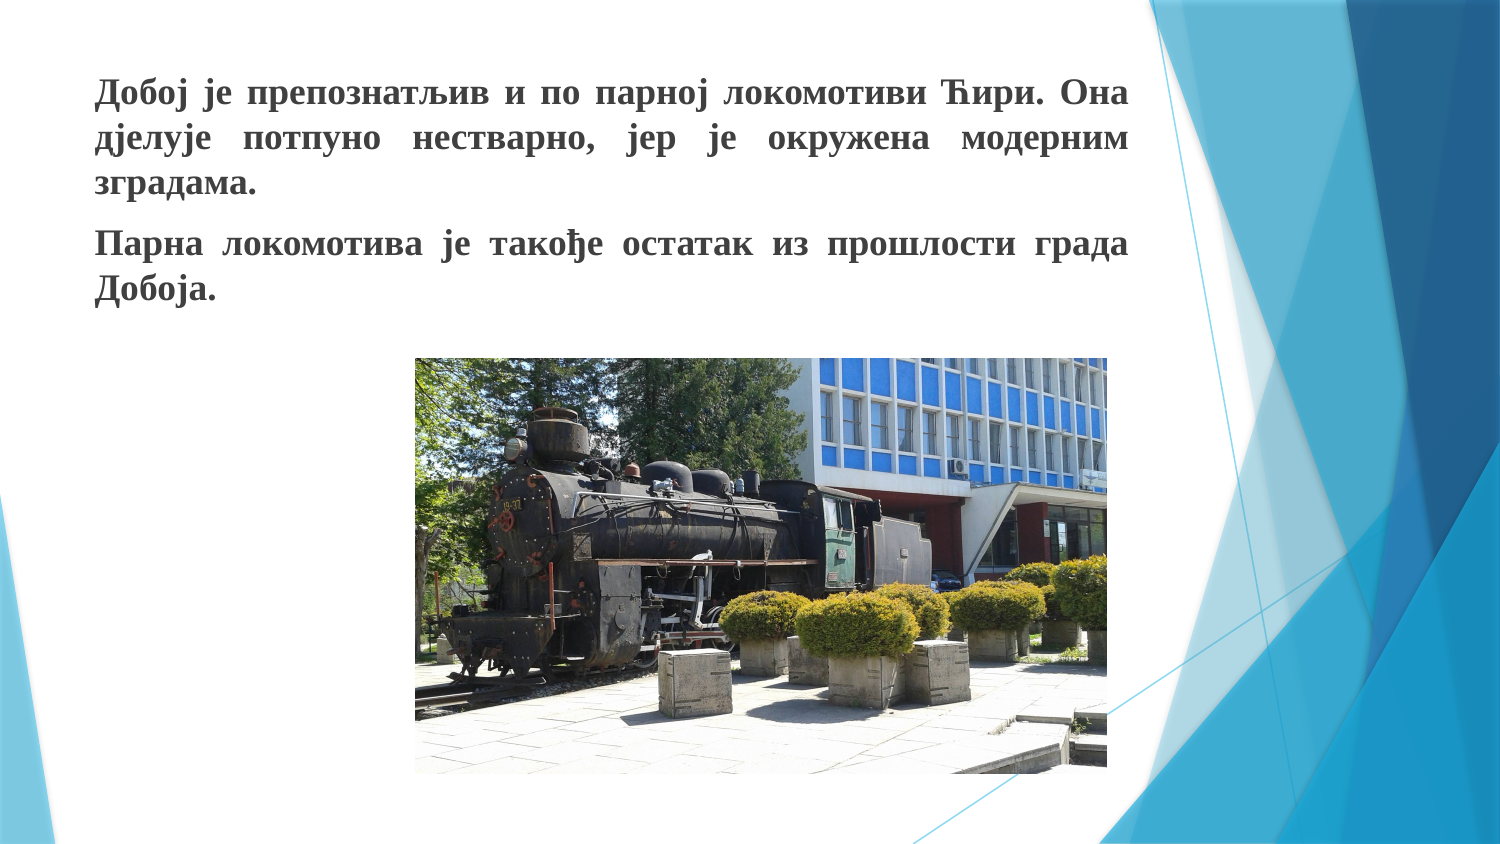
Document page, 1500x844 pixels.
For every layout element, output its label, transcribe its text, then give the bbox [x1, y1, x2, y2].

picture [414, 358, 1107, 774]
list Добој је препознатљив и по парној локомотиви Ћири. Она дјелује потпуно нестварно, јер је окружена модерним зградама. Парна локомотива је такође остатак из прошлости града Добоја. [83, 61, 1141, 744]
